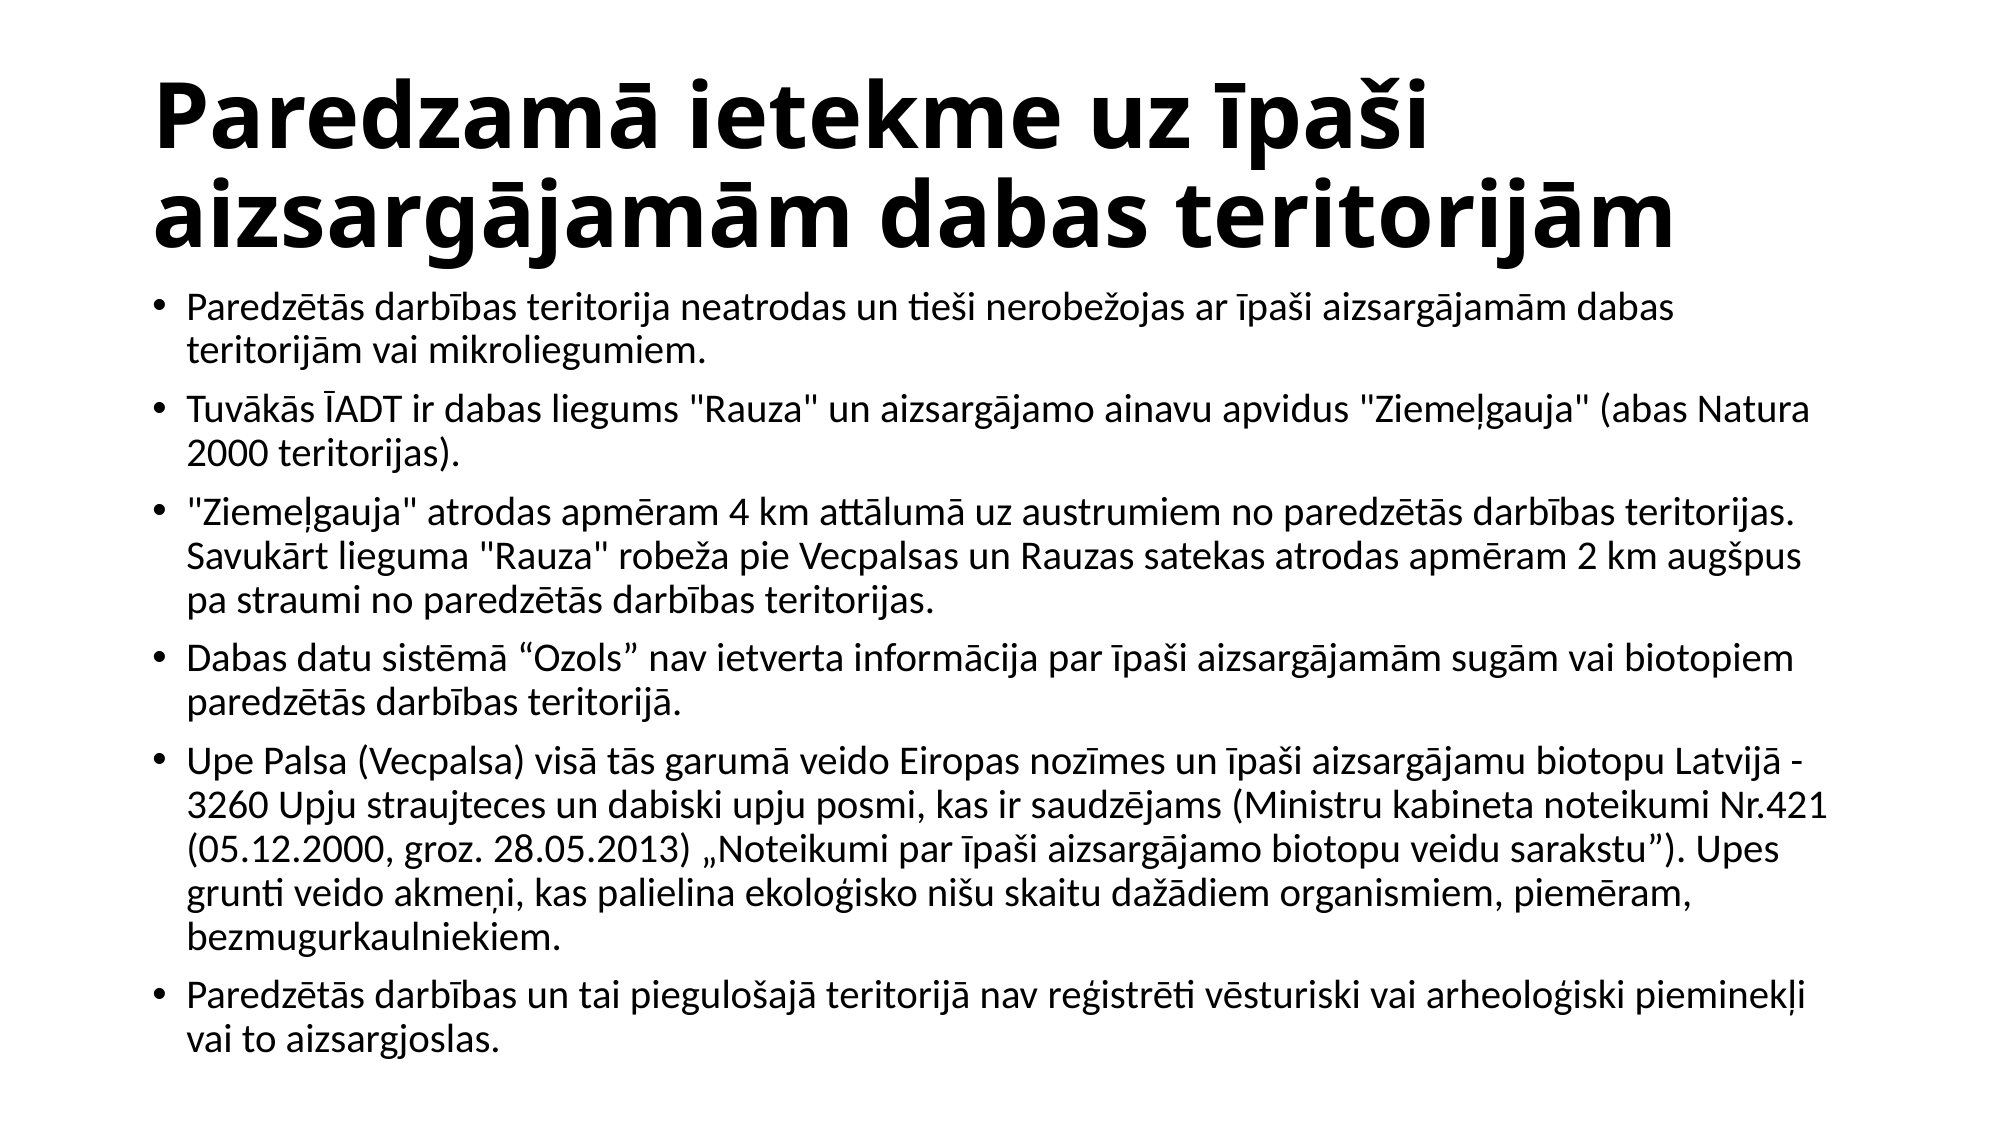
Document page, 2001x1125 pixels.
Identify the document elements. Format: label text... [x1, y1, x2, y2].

list Paredzētās darbības teritorija neatrodas un tieši nerobežojas ar īpaši aizsargājamām dabas teritorijām vai mikroliegumiem. Tuvākās ĪADT ir dabas liegums "Rauza" un aizsargājamo ainavu apvidus "Ziemeļgauja" (abas Natura 2000 teritorijas). "Ziemeļgauja" atrodas apmēram 4 km attālumā uz austrumiem no paredzētās darbības teritorijas. Savukārt lieguma "Rauza" robeža pie Vecpalsas un Rauzas satekas atrodas apmēram 2 km augšpus pa straumi no paredzētās darbības teritorijas. Dabas datu sistēmā “Ozols” nav ietverta informācija par īpaši aizsargājamām sugām vai biotopiem paredzētās darbības teritorijā. Upe Palsa (Vecpalsa) visā tās garumā veido Eiropas nozīmes un īpaši aizsargājamu biotopu Latvijā - 3260 Upju straujteces un dabiski upju posmi, kas ir saudzējams (Ministru kabineta noteikumi Nr.421 (05.12.2000, groz. 28.05.2013) „Noteikumi par īpaši aizsargājamo biotopu veidu sarakstu”). Upes grunti veido akmeņi, kas palielina ekoloģisko nišu skaitu dažādiem organismiem, piemēram, bezmugurkaulniekiem. Paredzētās darbības un tai piegulošajā teritorijā nav reģistrēti vēsturiski vai arheoloģiski pieminekļi vai to aizsargjoslas. [137, 277, 1863, 1074]
title Paredzamā ietekme uz īpaši aizsargājamām dabas teritorijām [137, 59, 1863, 277]
